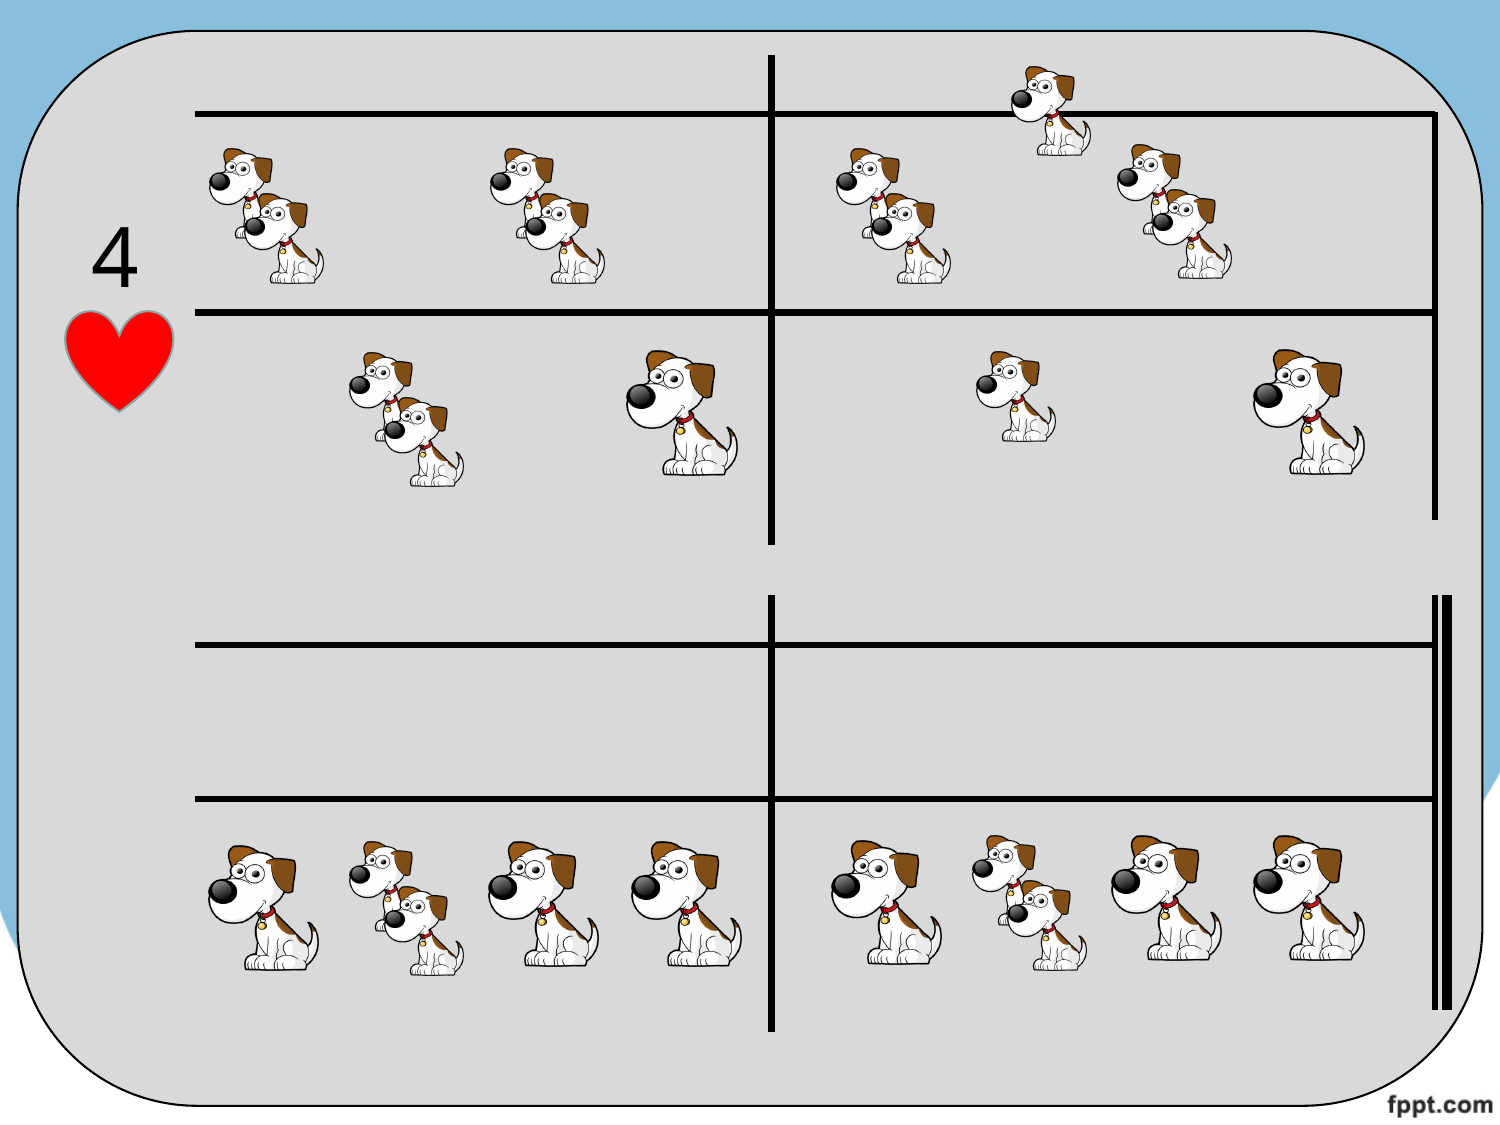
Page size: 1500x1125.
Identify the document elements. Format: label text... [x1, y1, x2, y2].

text_box 4 [76, 196, 227, 311]
picture [0, 0, 1500, 1125]
text_box [64, 310, 175, 414]
text_box [16, 29, 1484, 1107]
